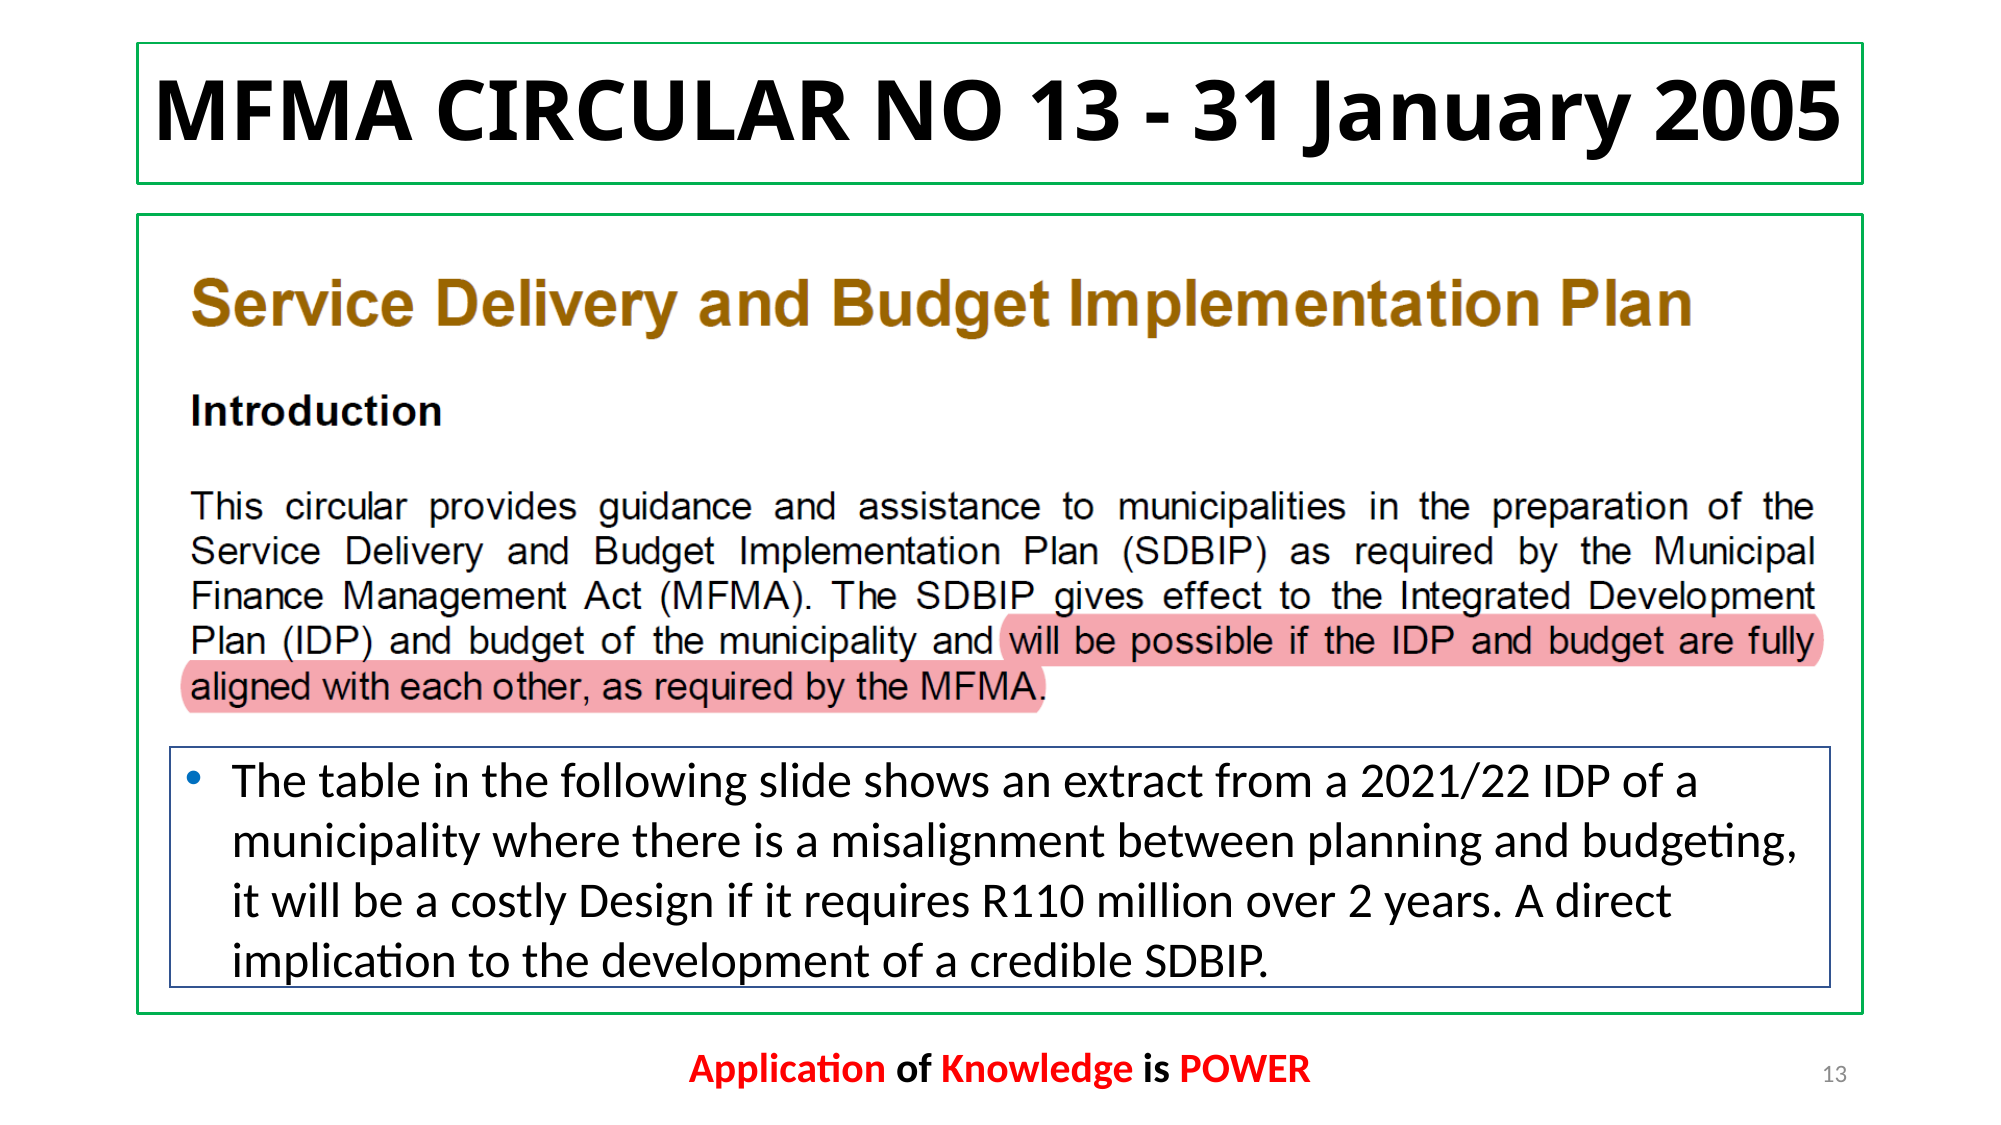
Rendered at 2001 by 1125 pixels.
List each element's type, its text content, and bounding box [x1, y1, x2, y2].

slide_number 13 [1412, 1042, 1863, 1103]
picture [170, 267, 1830, 721]
footer Application of Knowledge is POWER [662, 1035, 1338, 1096]
title MFMA CIRCULAR NO 13 - 31 January 2005 [137, 42, 1863, 184]
list [137, 214, 1863, 1014]
text_box The table in the following slide shows an extract from a 2021/22 IDP of a municipality where there is a misalignment between planning and budgeting, it will be a costly Design if it requires R110 million over 2 years. A direct implication to the development of a credible SDBIP. [169, 746, 1831, 988]
